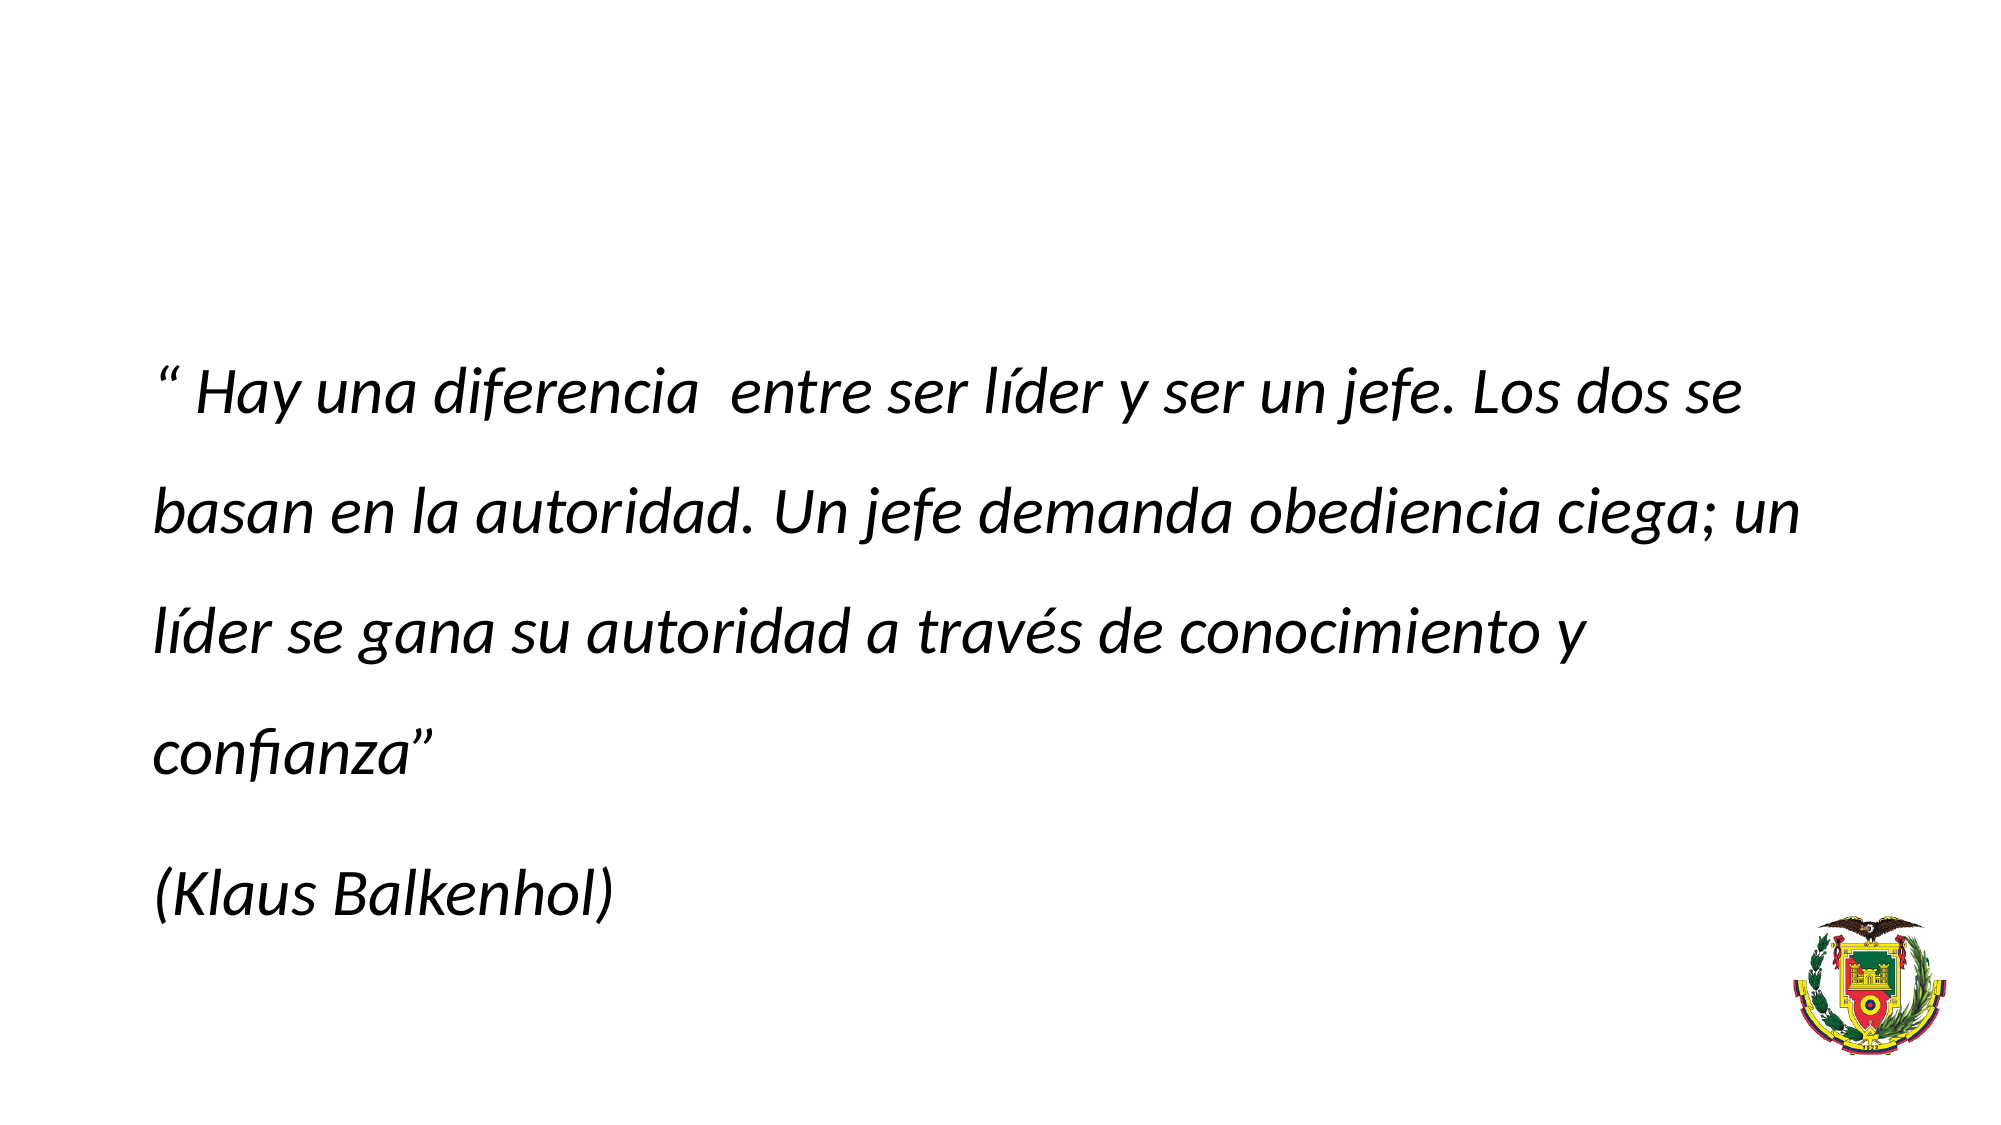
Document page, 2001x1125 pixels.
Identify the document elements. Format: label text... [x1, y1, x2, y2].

list “ Hay una diferencia entre ser líder y ser un jefe. Los dos se basan en la autoridad. Un jefe demanda obediencia ciega; un líder se gana su autoridad a través de conocimiento y confianza” (Klaus Balkenhol) [137, 299, 1863, 1014]
picture [1785, 906, 1954, 1059]
